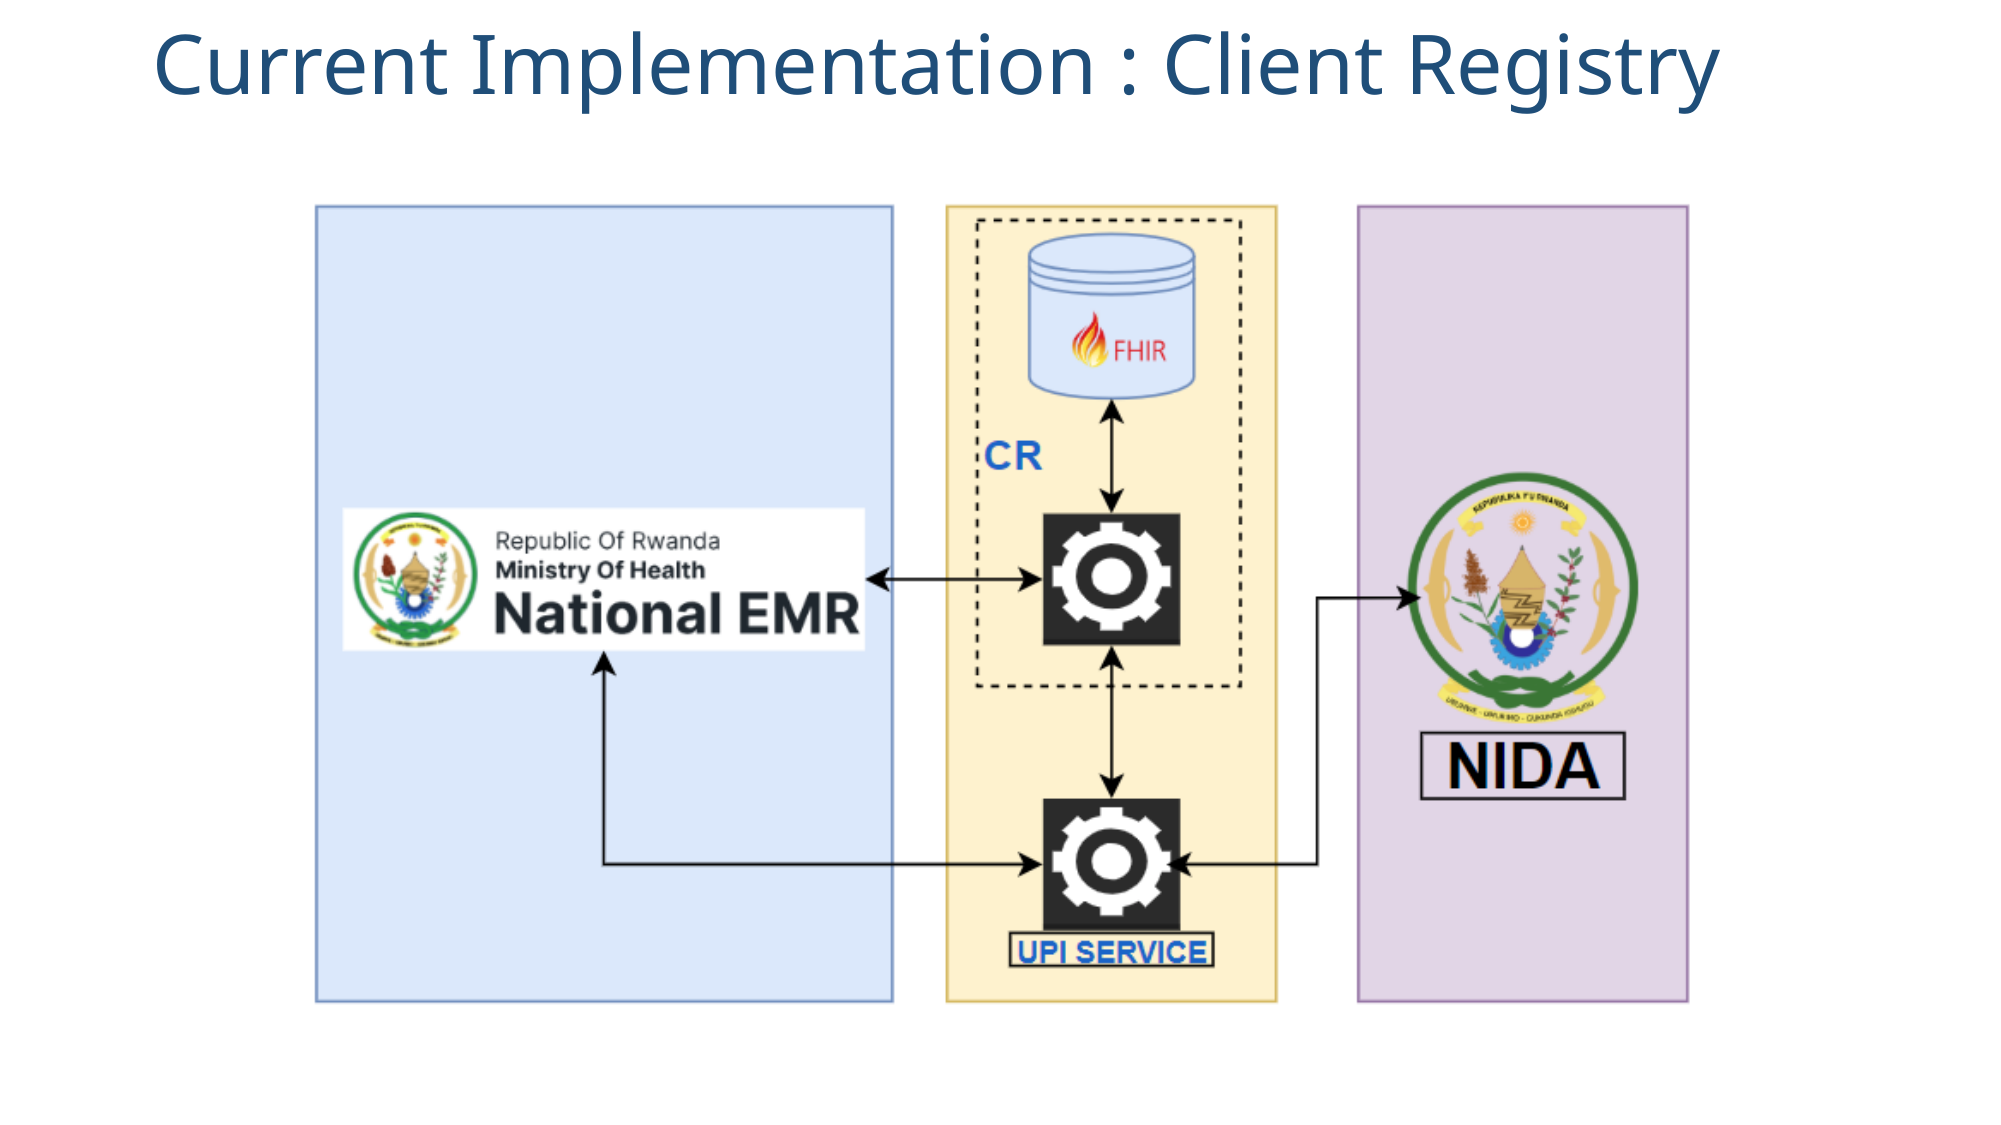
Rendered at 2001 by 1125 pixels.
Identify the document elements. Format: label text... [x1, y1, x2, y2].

title Current Implementation : Client Registry [137, 15, 1863, 121]
picture [305, 196, 1695, 1008]
